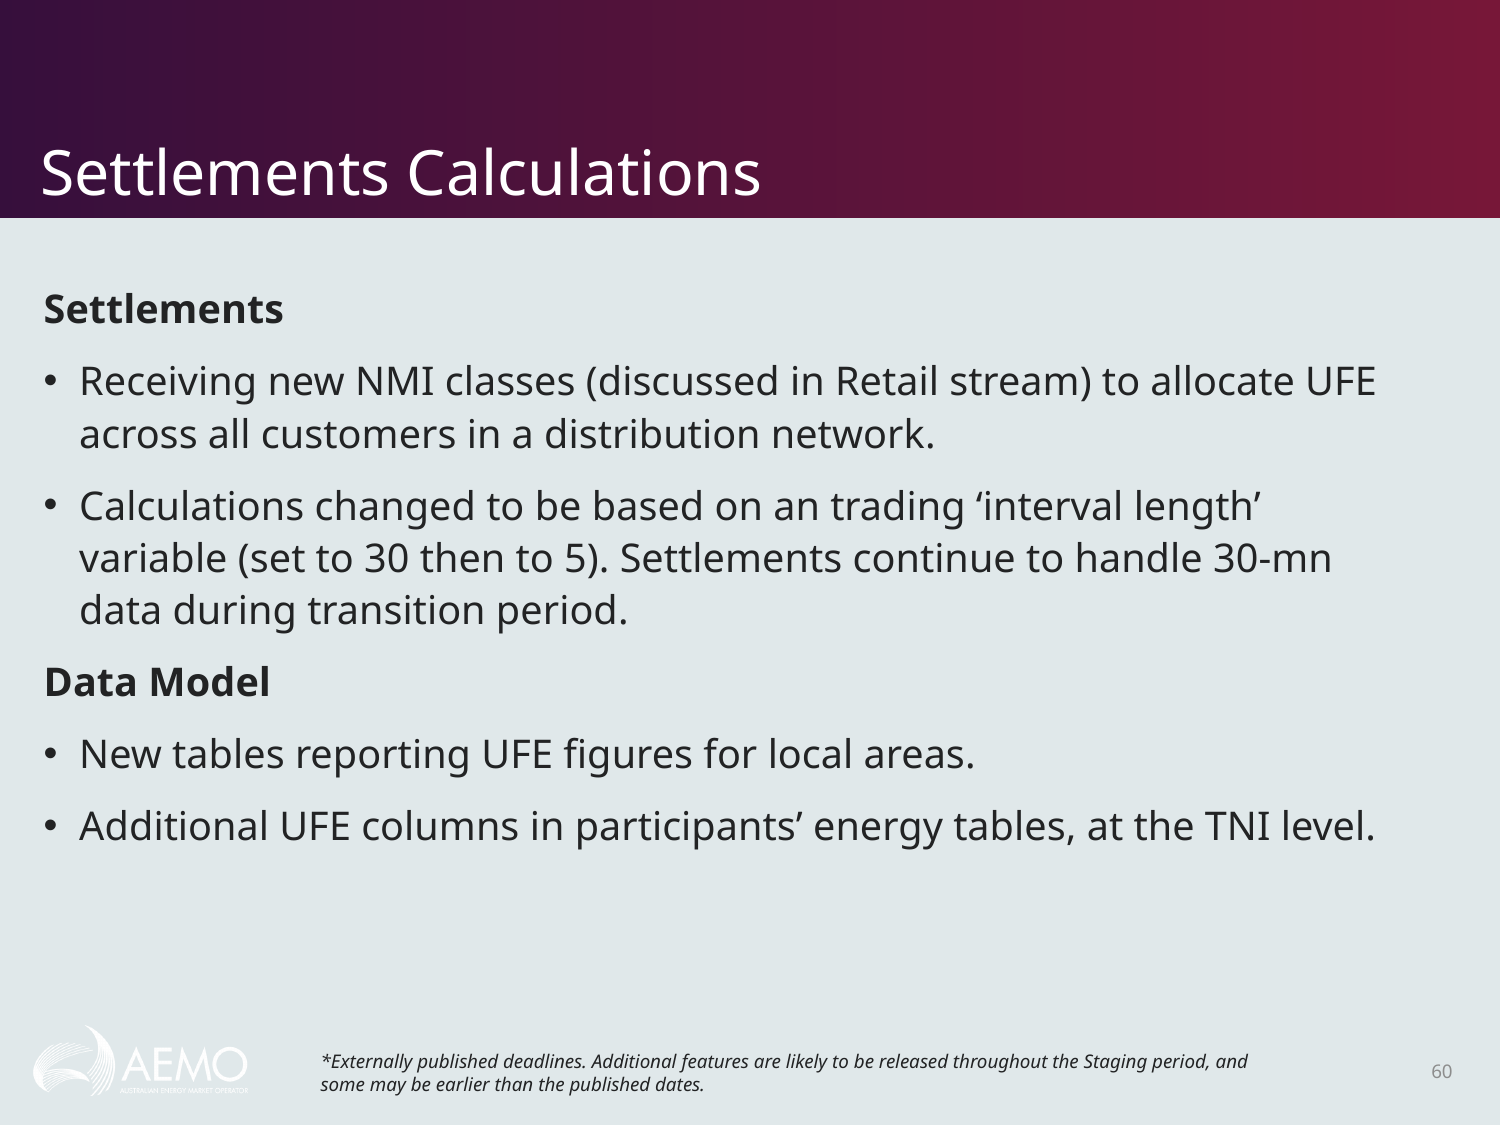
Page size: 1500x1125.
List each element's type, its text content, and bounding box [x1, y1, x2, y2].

text_box Settlements Receiving new NMI classes (discussed in Retail stream) to allocate UFE across all customers in a distribution network. Calculations changed to be based on an trading ‘interval length’ variable (set to 30 then to 5). Settlements continue to handle 30-mn data during transition period. Data Model New tables reporting UFE figures for local areas. Additional UFE columns in participants’ energy tables, at the TNI level. [32, 273, 1397, 907]
text_box *Externally published deadlines. Additional features are likely to be released throughout the Staging period, and some may be earlier than the published dates. [305, 1042, 1263, 1103]
picture [33, 1025, 248, 1096]
slide_number 60 [1396, 1042, 1468, 1103]
title Settlements Calculations [28, 68, 1242, 216]
